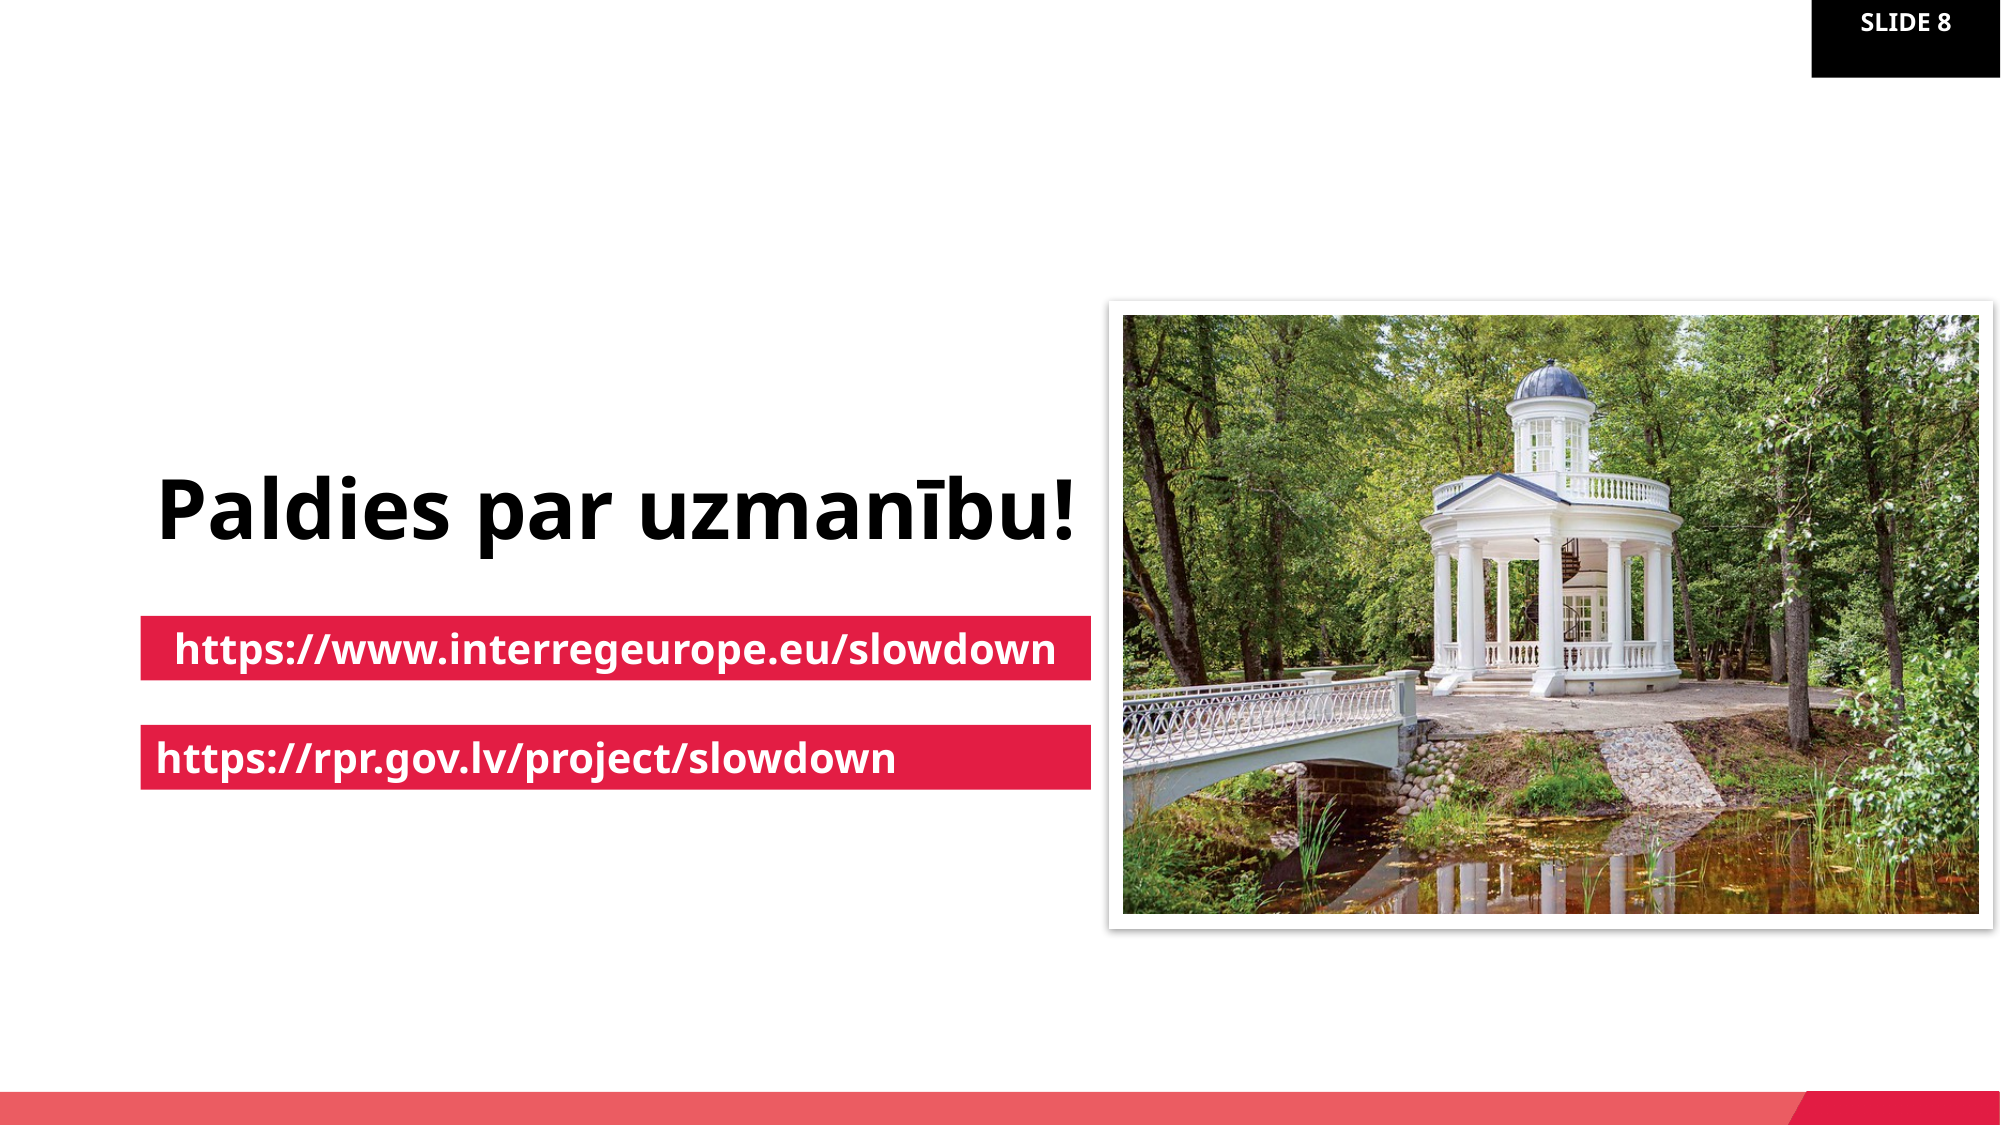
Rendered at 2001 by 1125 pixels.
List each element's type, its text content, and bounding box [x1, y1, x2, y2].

subtitle Paldies par uzmanību! [140, 460, 1103, 637]
text_box https://rpr.gov.lv/project/slowdown [140, 724, 1091, 790]
picture [1785, 1091, 2000, 1125]
title [140, 180, 1641, 460]
text_box https://www.interregeurope.eu/slowdown [140, 615, 1091, 681]
picture [1123, 315, 1979, 915]
